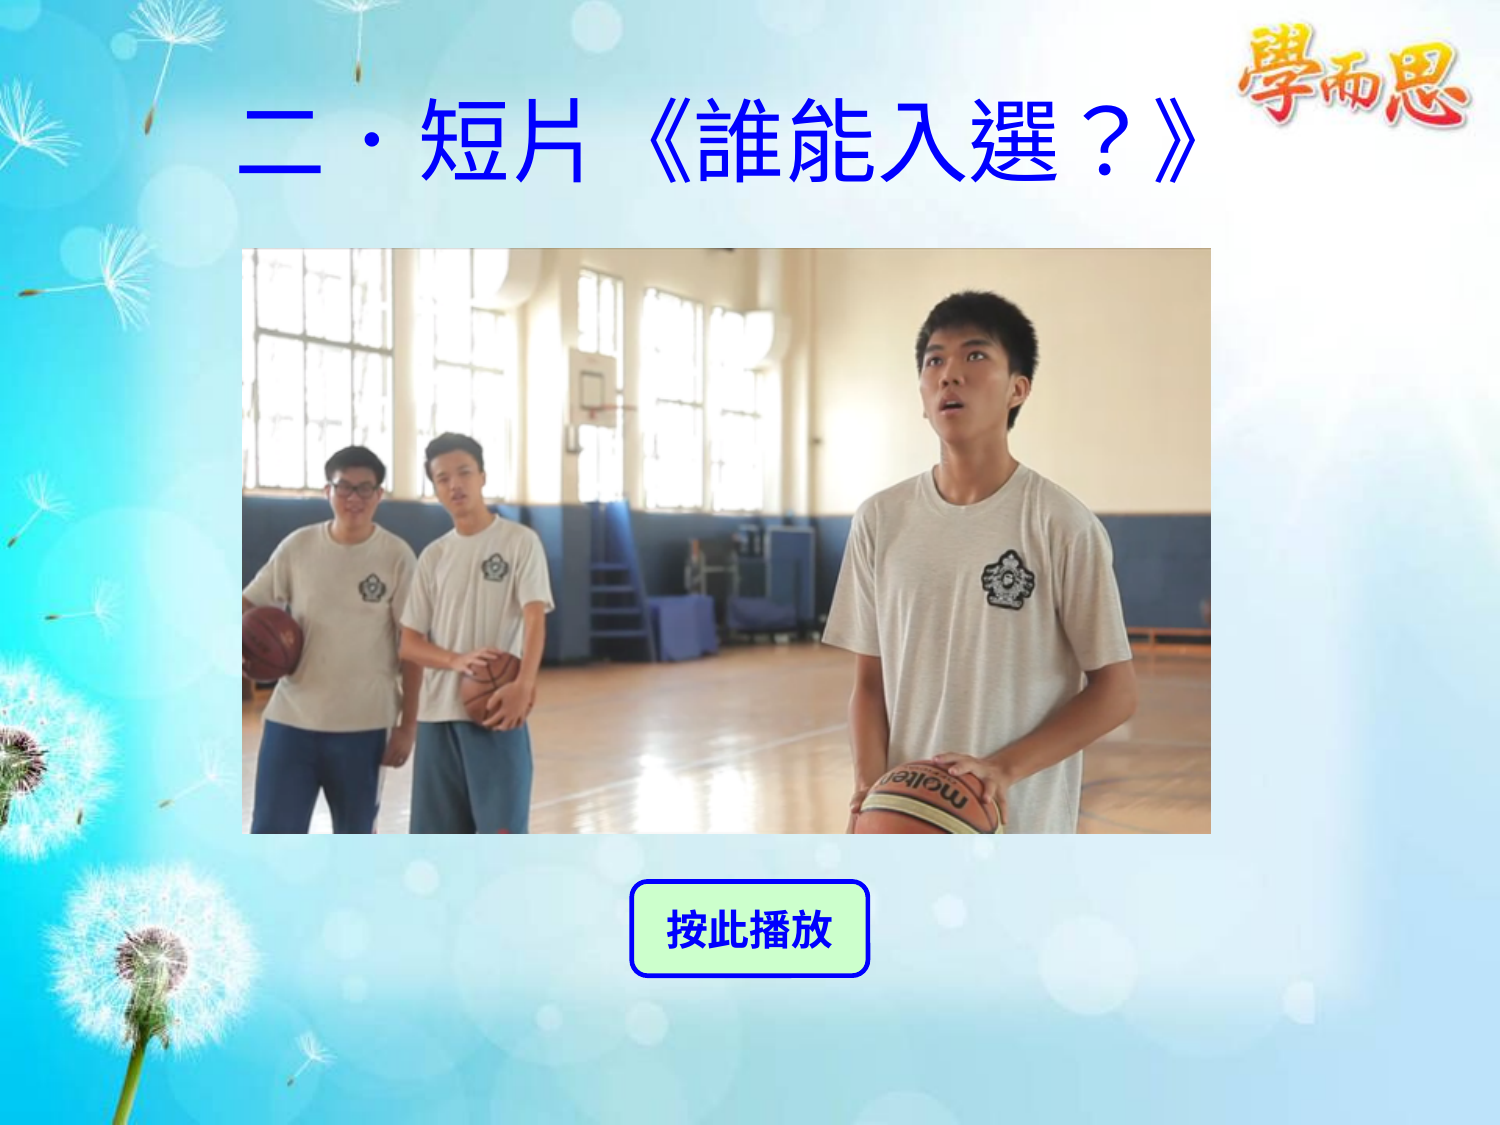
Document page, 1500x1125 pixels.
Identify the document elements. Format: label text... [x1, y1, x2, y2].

picture [0, 0, 1500, 1125]
title 二．短片《誰能入選？》 [75, 45, 1425, 233]
text_box 按此播放 [631, 881, 868, 976]
